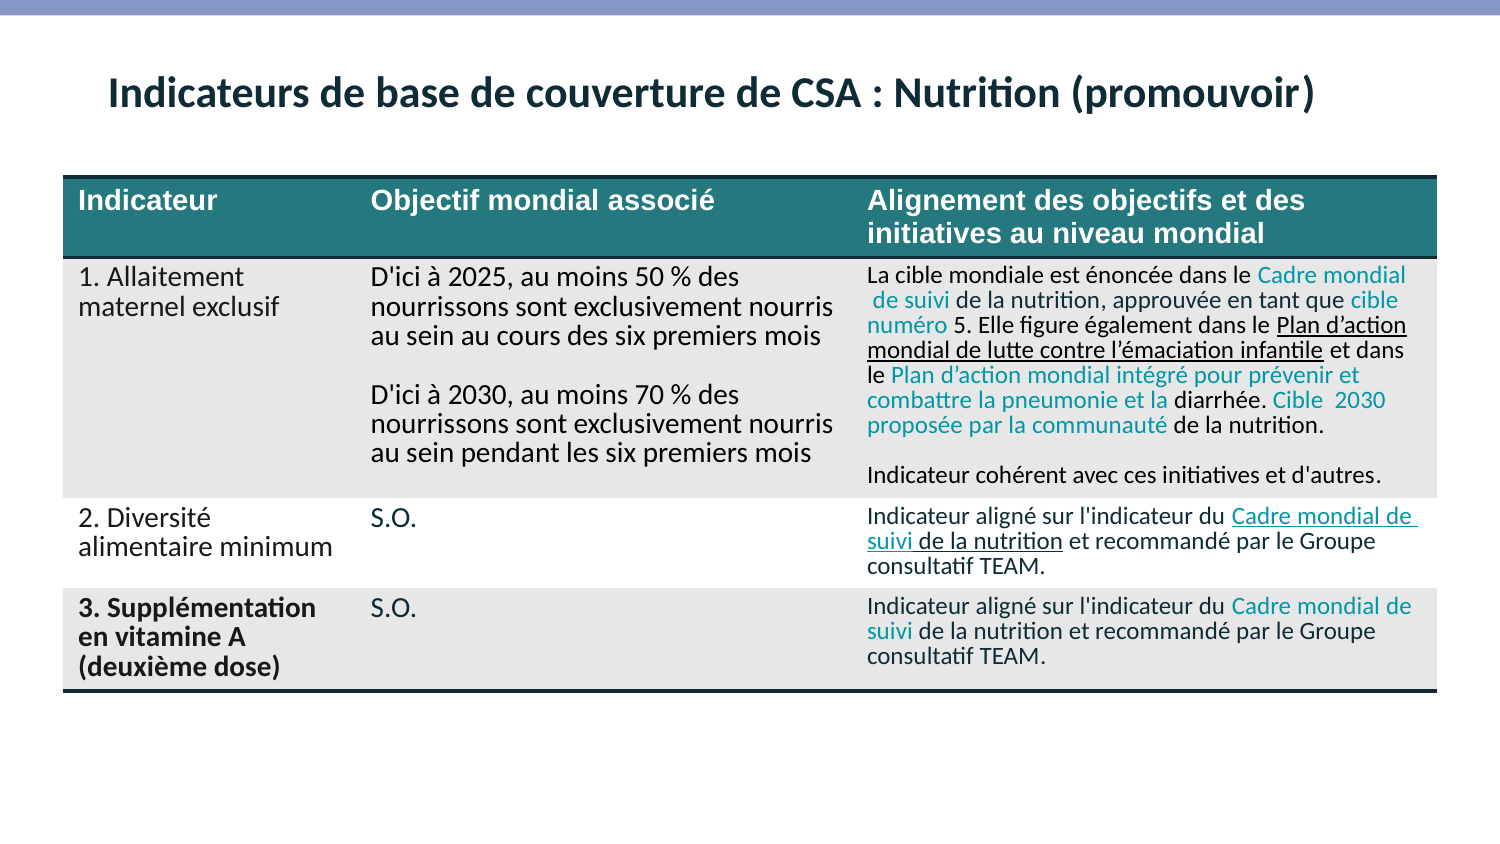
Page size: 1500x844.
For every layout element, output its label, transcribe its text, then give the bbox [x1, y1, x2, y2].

table_cell 3. Supplémentation en vitamine A (deuxième dose) [63, 588, 356, 689]
table_cell 2. Diversité alimentaire minimum [63, 498, 356, 588]
table_cell Indicateur aligné sur l'indicateur du Cadre mondial de suivi de la nutrition et recommandé par le Groupe consultatif TEAM. [852, 588, 1437, 689]
table_header Alignement des objectifs et des initiatives au niveau mondial [852, 179, 1437, 256]
table_cell S.O. [356, 498, 852, 588]
table_cell S.O. [356, 588, 852, 689]
title Indicateurs de base de couverture de CSA : Nutrition (promouvoir) [92, 48, 1408, 143]
table_header Indicateur [63, 179, 356, 256]
table_cell D'ici à 2025, au moins 50 % des nourrissons sont exclusivement nourris au sein au cours des six premiers mois D'ici à 2030, au moins 70 % des nourrissons sont exclusivement nourris au sein pendant les six premiers mois [356, 259, 852, 498]
table_cell La cible mondiale est énoncée dans le Cadre mondial de suivi de la nutrition, approuvée en tant que cible numéro 5. Elle figure également dans le Plan d’action mondial de lutte contre l’émaciation infantile et dans le Plan d’action mondial intégré pour prévenir et combattre la pneumonie et la diarrhée. Cible 2030 proposée par la communauté de la nutrition. Indicateur cohérent avec ces initiatives et d'autres. [852, 259, 1437, 498]
table_cell 1. Allaitement maternel exclusif [63, 259, 356, 498]
table_cell Indicateur aligné sur l'indicateur du Cadre mondial de suivi de la nutrition et recommandé par le Groupe consultatif TEAM. [852, 498, 1437, 588]
table_header Objectif mondial associé [356, 179, 852, 256]
